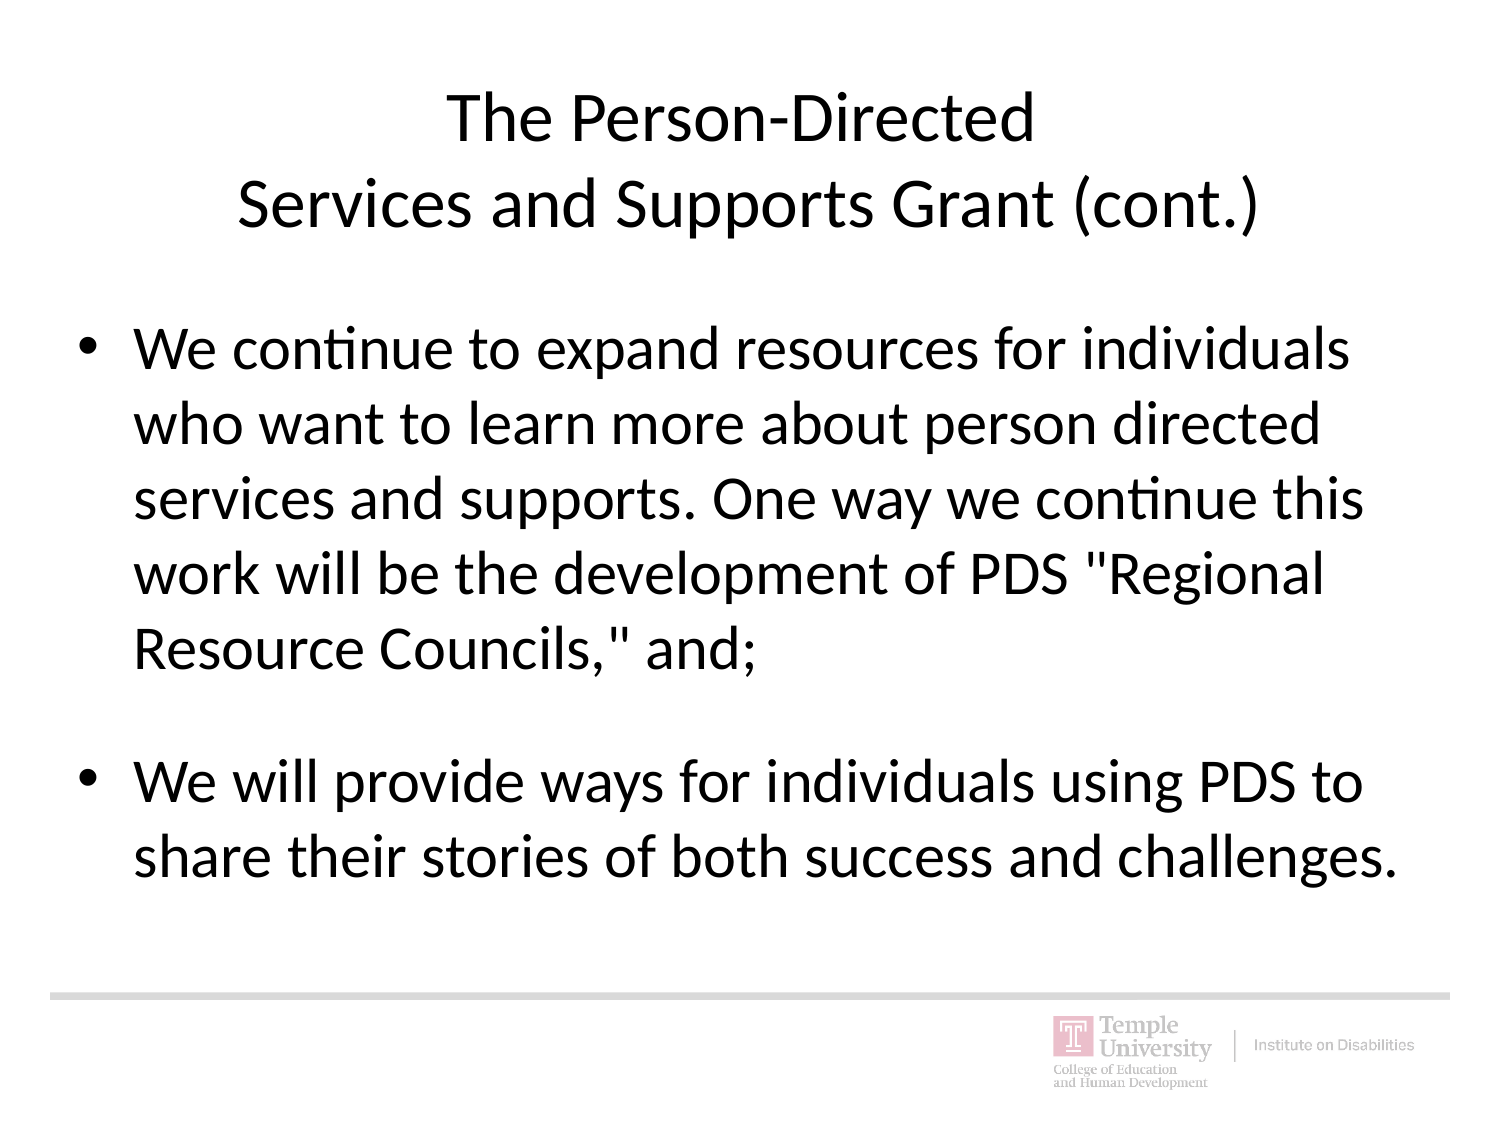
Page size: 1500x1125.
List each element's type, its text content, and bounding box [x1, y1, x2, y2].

title The Person-Directed Services and Supports Grant (cont.) [75, 62, 1425, 250]
list We continue to expand resources for individuals who want to learn more about person directed services and supports. One way we continue this work will be the development of PDS "Regional Resource Councils," and; We will provide ways for individuals using PDS to share their stories of both success and challenges. [62, 299, 1438, 925]
